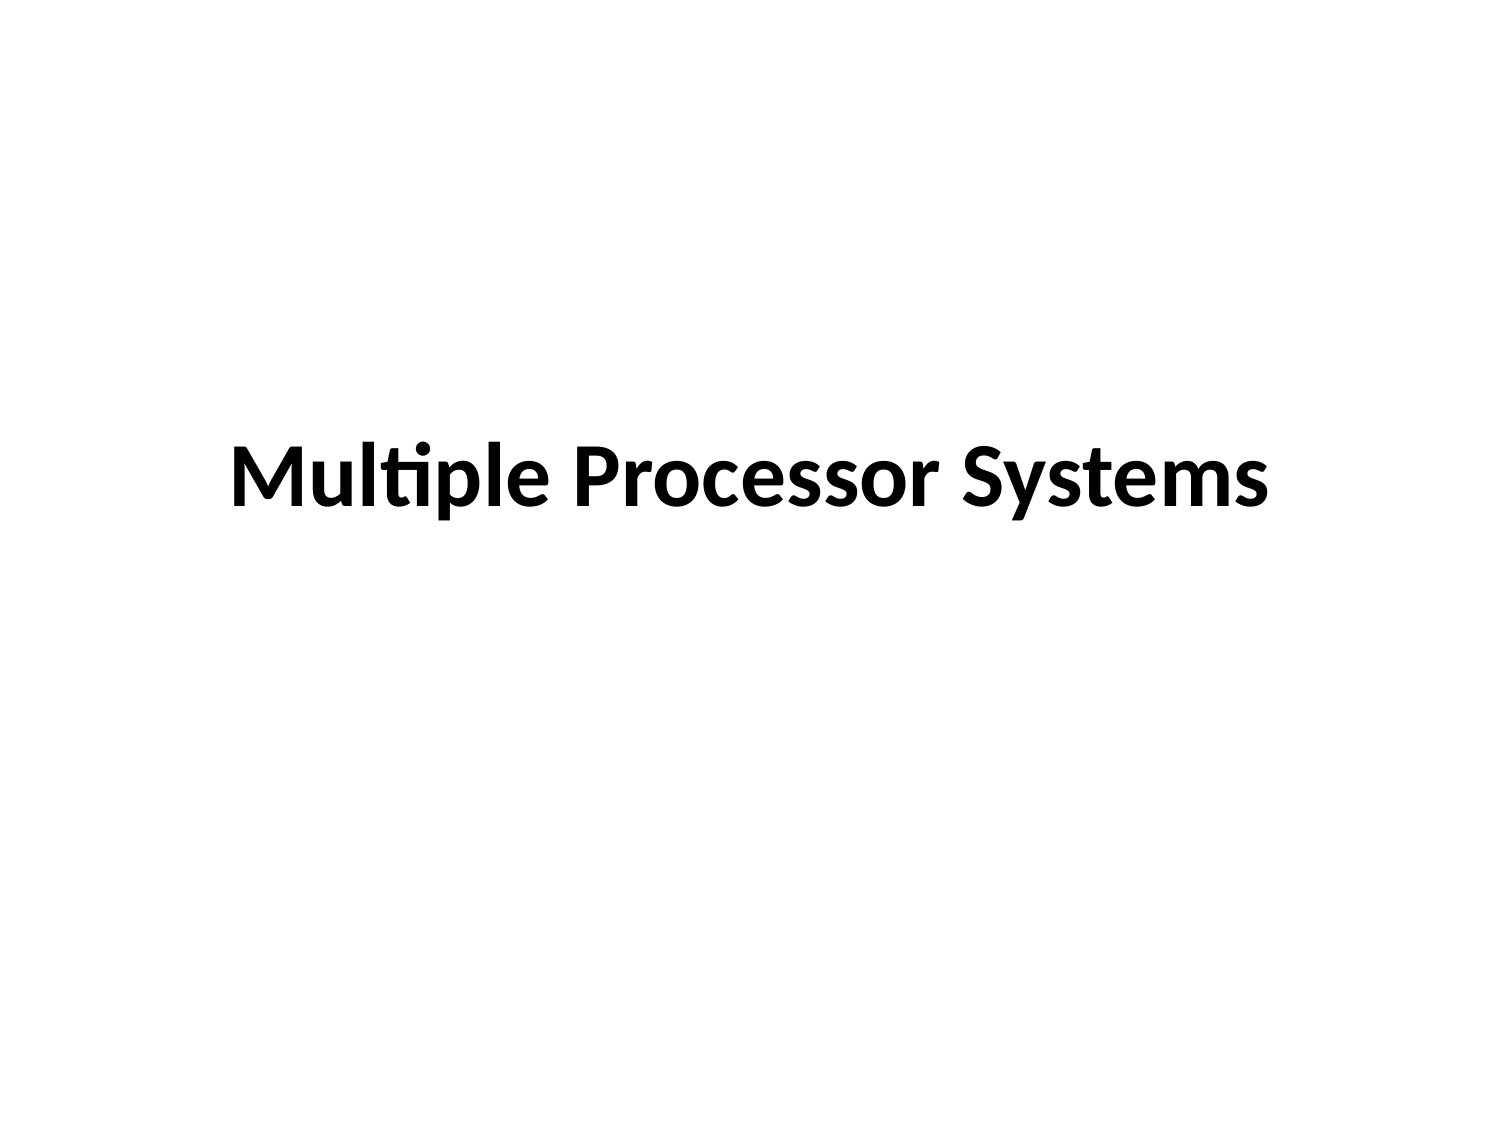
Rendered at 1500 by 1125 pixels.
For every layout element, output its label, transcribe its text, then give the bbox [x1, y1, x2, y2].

title Multiple Processor Systems [112, 349, 1388, 591]
